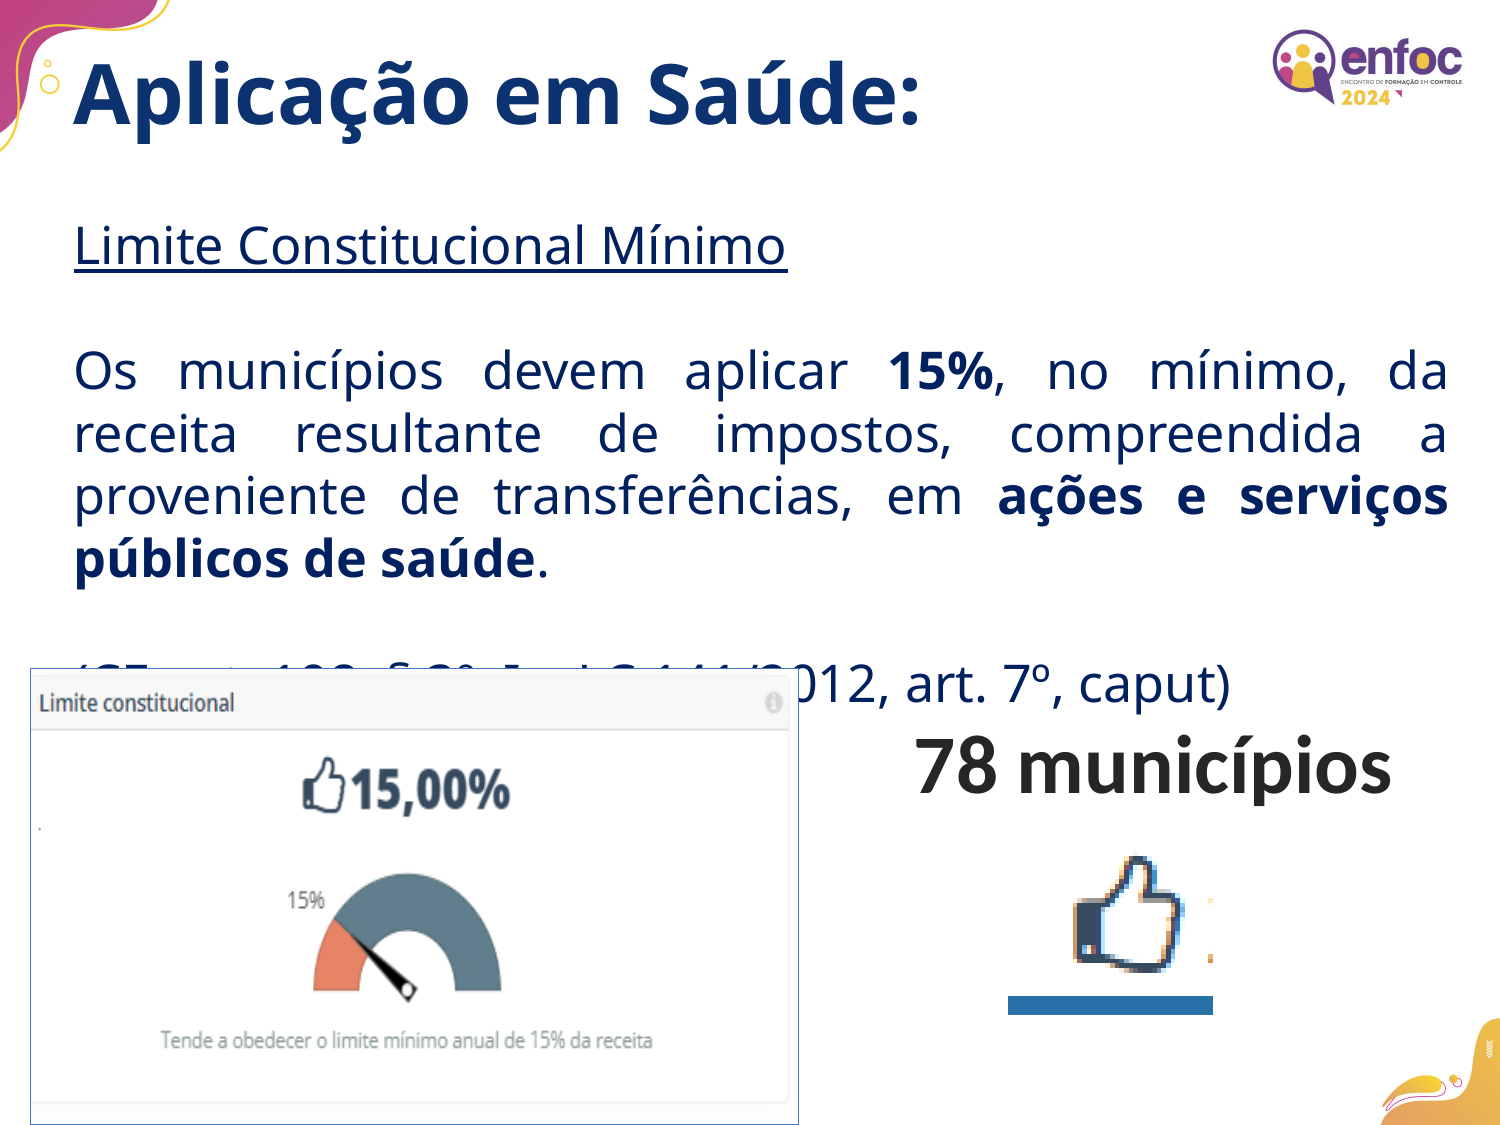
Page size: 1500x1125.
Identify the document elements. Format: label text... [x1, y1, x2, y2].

text_box Aplicação em Saúde: [58, 34, 1411, 149]
text_box Limite Constitucional Mínimo Os municípios devem aplicar 15%, no mínimo, da receita resultante de impostos, compreendida a proveniente de transferências, em ações e serviços públicos de saúde. (CF, art. 198, § 3º, I e LC 141/2012, art. 7º, caput) [58, 205, 1465, 720]
text_box 78 municípios [862, 702, 1445, 918]
picture [0, 0, 1500, 1125]
